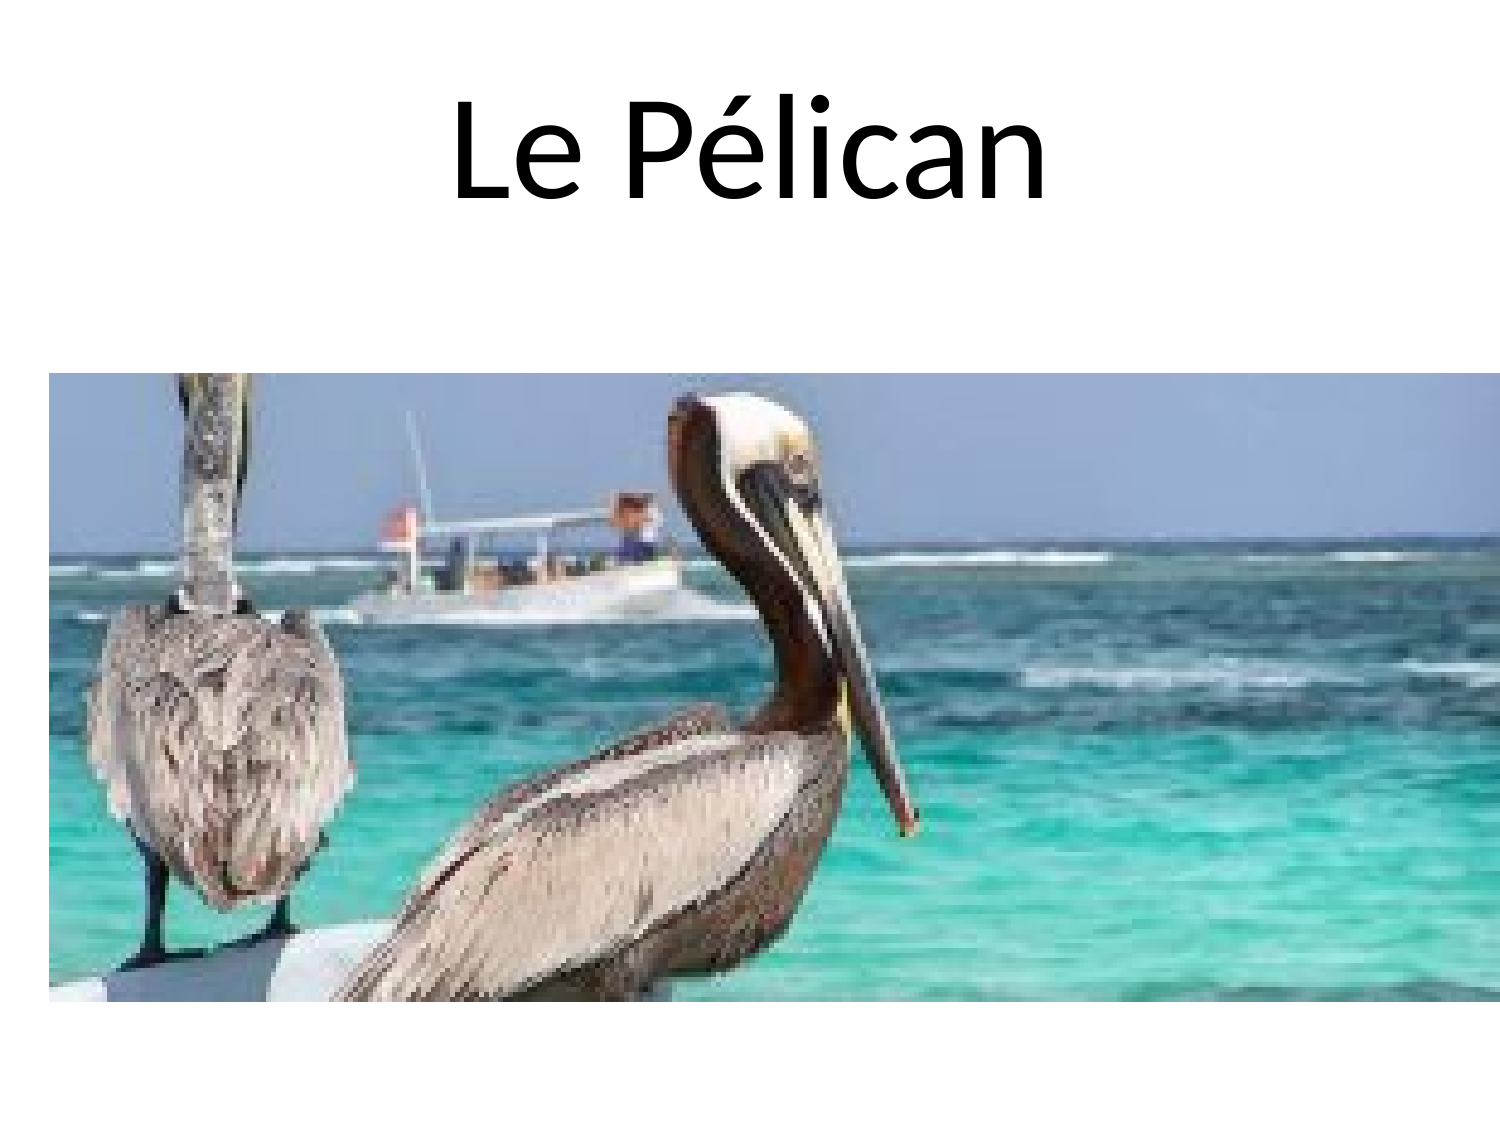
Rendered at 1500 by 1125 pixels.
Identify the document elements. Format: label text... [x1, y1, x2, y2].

title Le Pélican [75, 45, 1425, 233]
picture [49, 373, 1500, 1003]
